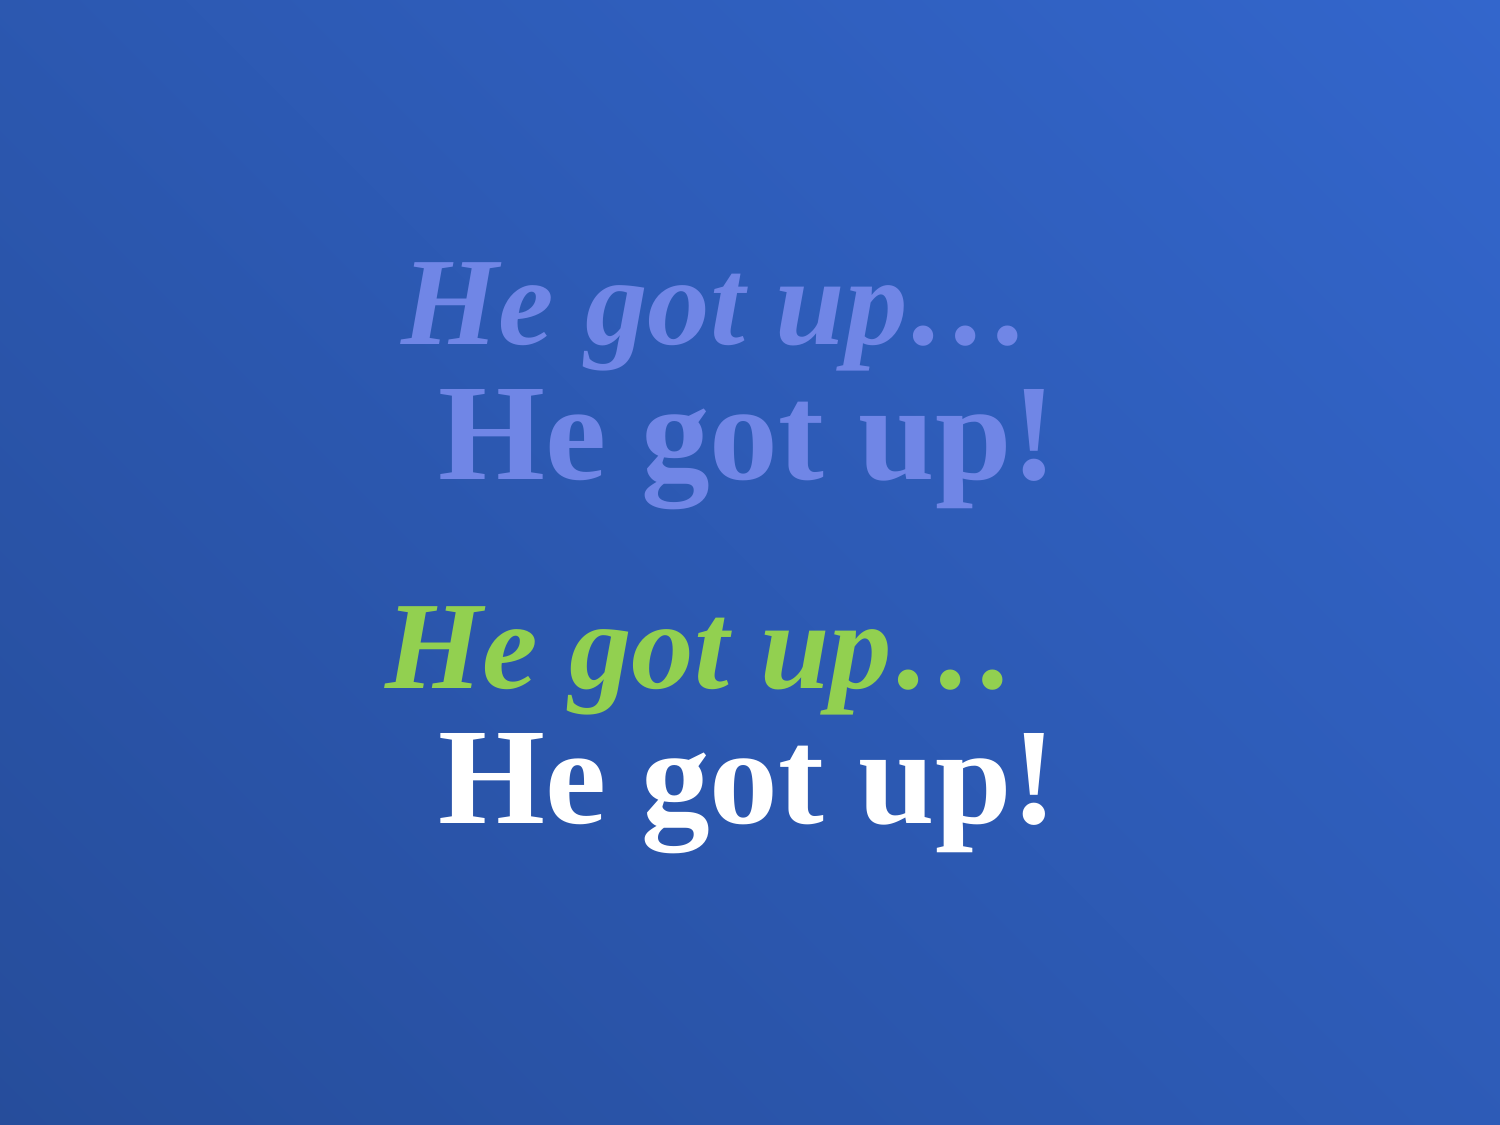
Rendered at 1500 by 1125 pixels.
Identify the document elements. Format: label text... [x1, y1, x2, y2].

text_box He got up… He got up! He got up… He got up! [0, 224, 1499, 996]
